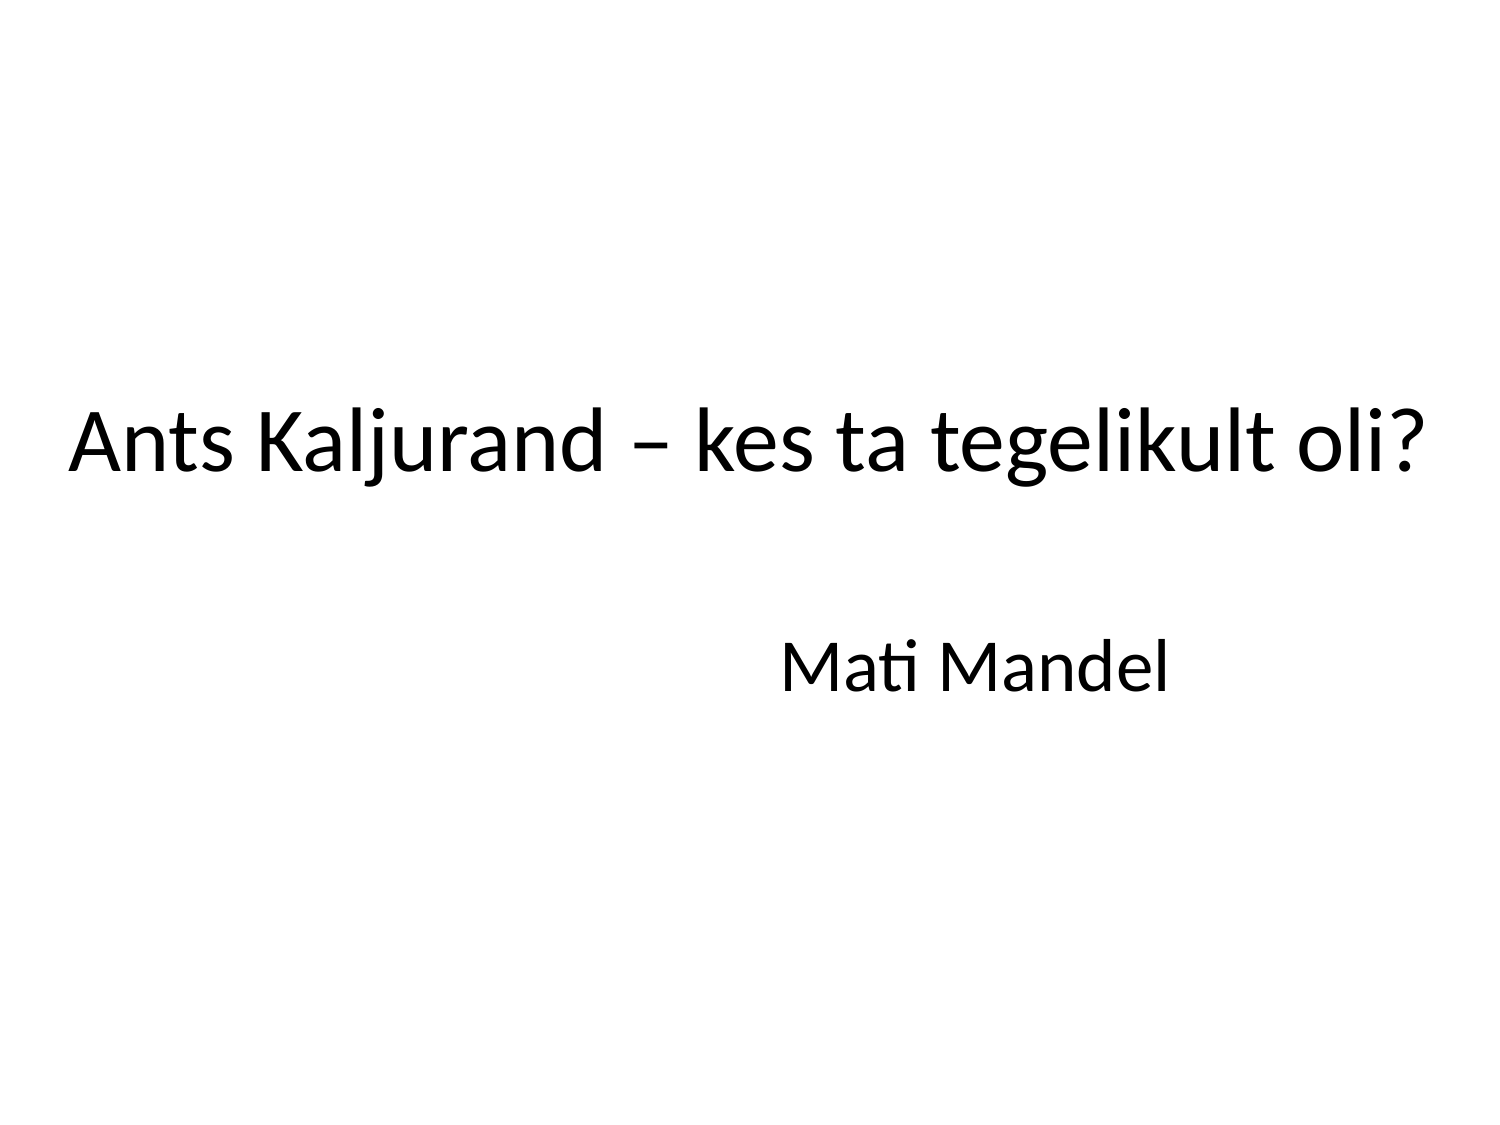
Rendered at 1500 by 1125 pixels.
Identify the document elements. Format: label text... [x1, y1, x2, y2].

title Ants Kaljurand – kes ta tegelikult oli? Mati Mandel [17, 349, 1483, 740]
